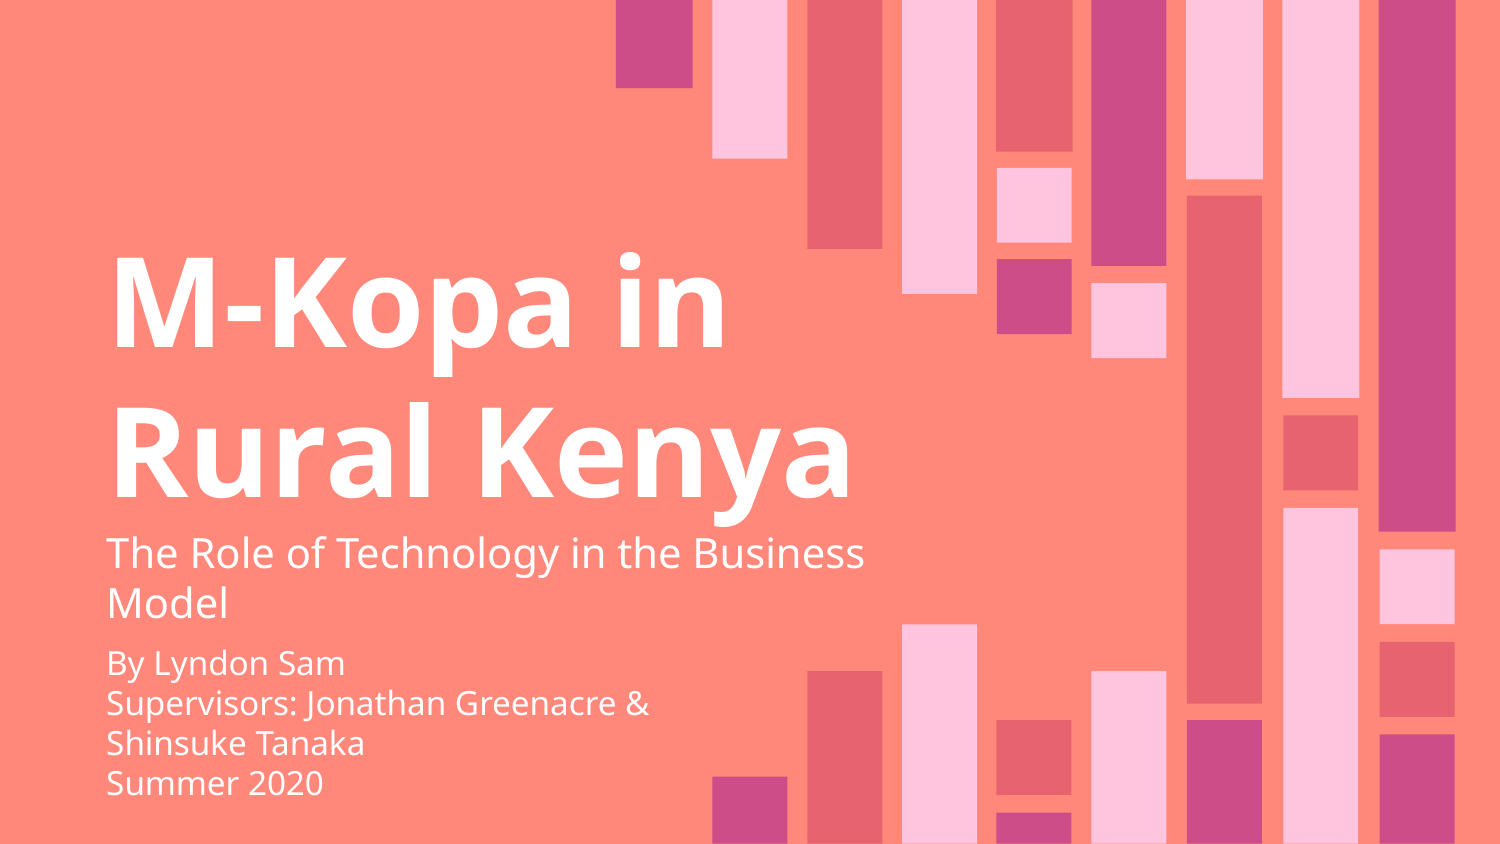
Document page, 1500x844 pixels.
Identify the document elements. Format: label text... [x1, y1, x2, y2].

text_box By Lyndon Sam Supervisors: Jonathan Greenacre & Shinsuke Tanaka Summer 2020 [91, 688, 951, 756]
title M-Kopa in Rural Kenya [91, 232, 951, 538]
subtitle The Role of Technology in the Business Model [91, 543, 951, 611]
